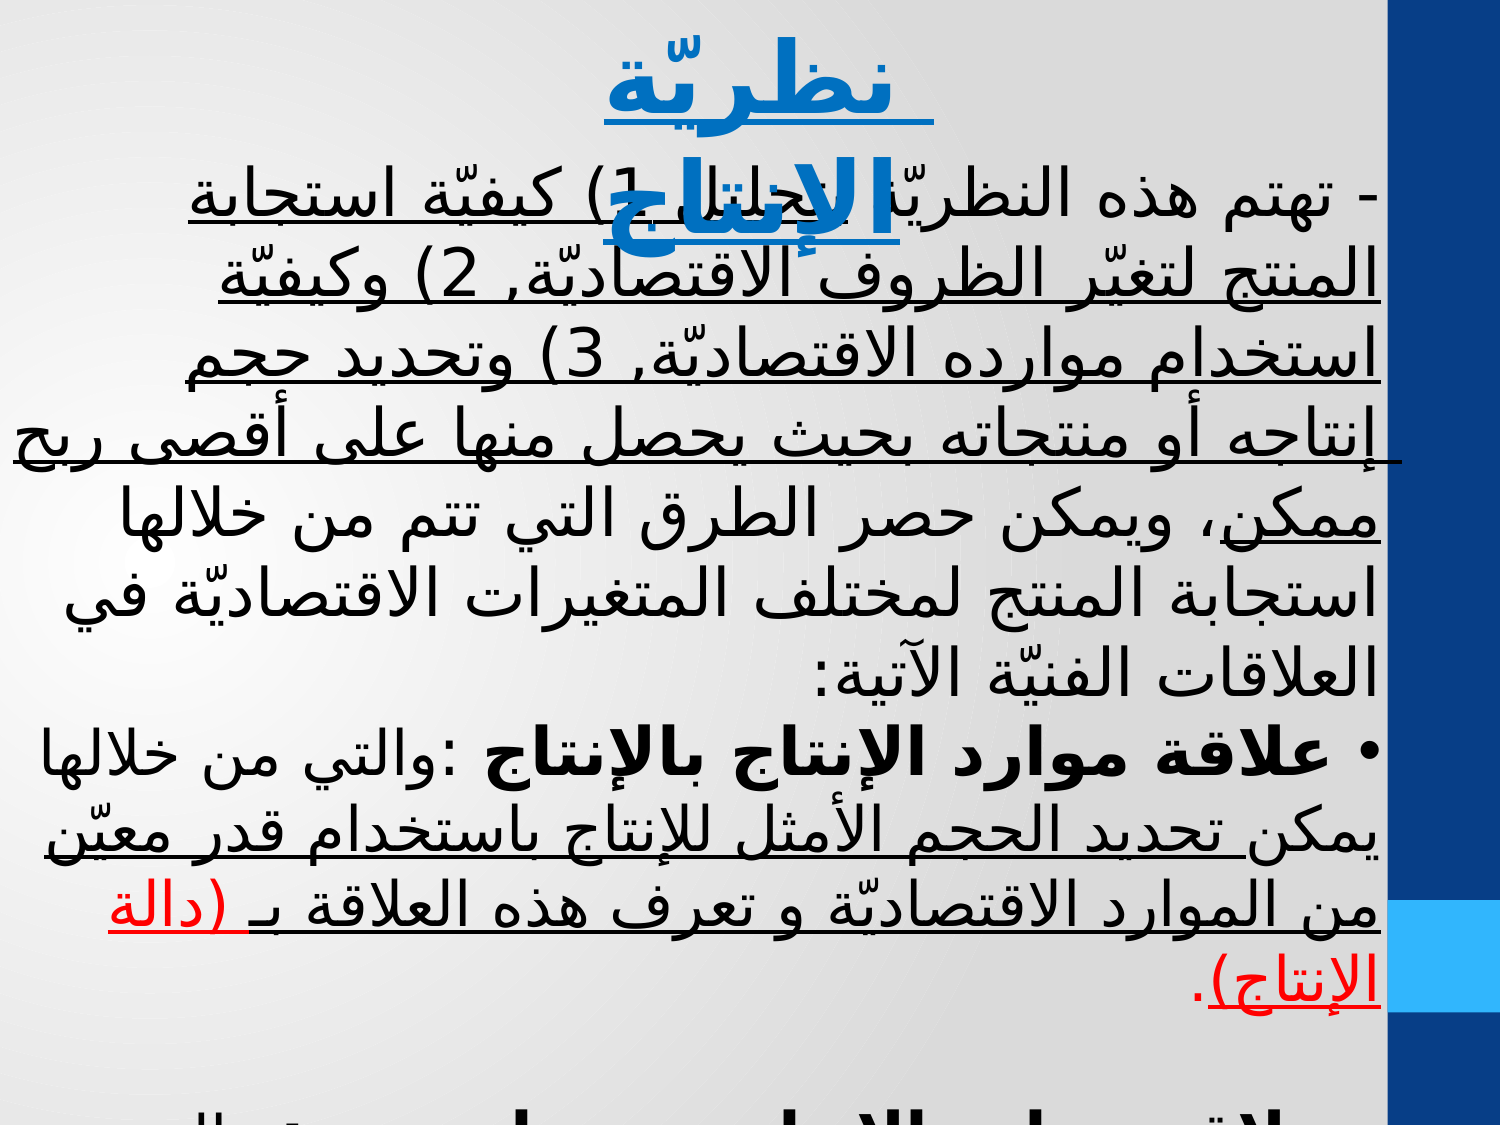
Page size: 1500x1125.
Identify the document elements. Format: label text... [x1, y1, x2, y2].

text_box نظريّة الإنتاج [509, 5, 994, 261]
text_box - تهتم هذه النظريّة بتحليل 1) كيفيّة استجابة المنتج لتغيّر الظروف الاقتصاديّة, 2) وكيفيّة استخدام موارده الاقتصاديّة, 3) وتحديد حجم إنتاجه أو منتجاته بحيث يحصل منها على أقصى ربح ممكن، ويمكن حصر الطرق التي تتم من خلالها استجابة المنتج لمختلف المتغيرات الاقتصاديّة في العلاقات الفنيّة الآتية: علاقة موارد الإنتاج بالإنتاج :والتي من خلالها يمكن تحديد الحجم الأمثل للإنتاج باستخدام قدر معيّن من الموارد الاقتصاديّة و تعرف هذه العلاقة بـ (دالة الإنتاج). علاقة موارد الإنتاج بعضها ببعض: والتي تعتمد على نظريّة إحلال الموارد ومن خلال هذه العلاقة يتحدد الحجم الأمثل لكل مورد للحصول على حجم معيّن من الإنتاج. علاقة المنتجات بعضها ببعض: في حال إنتاج المنشأة لسلع متعددة تتنافس على موارد معيّنة ، والتي تُعرف بنظريّة تخصيص الموارد. ومن هذه العلاقة يتحدد الحجم الأمثل لكل سلعة من السلع المنتَجة. [0, 142, 1396, 1125]
